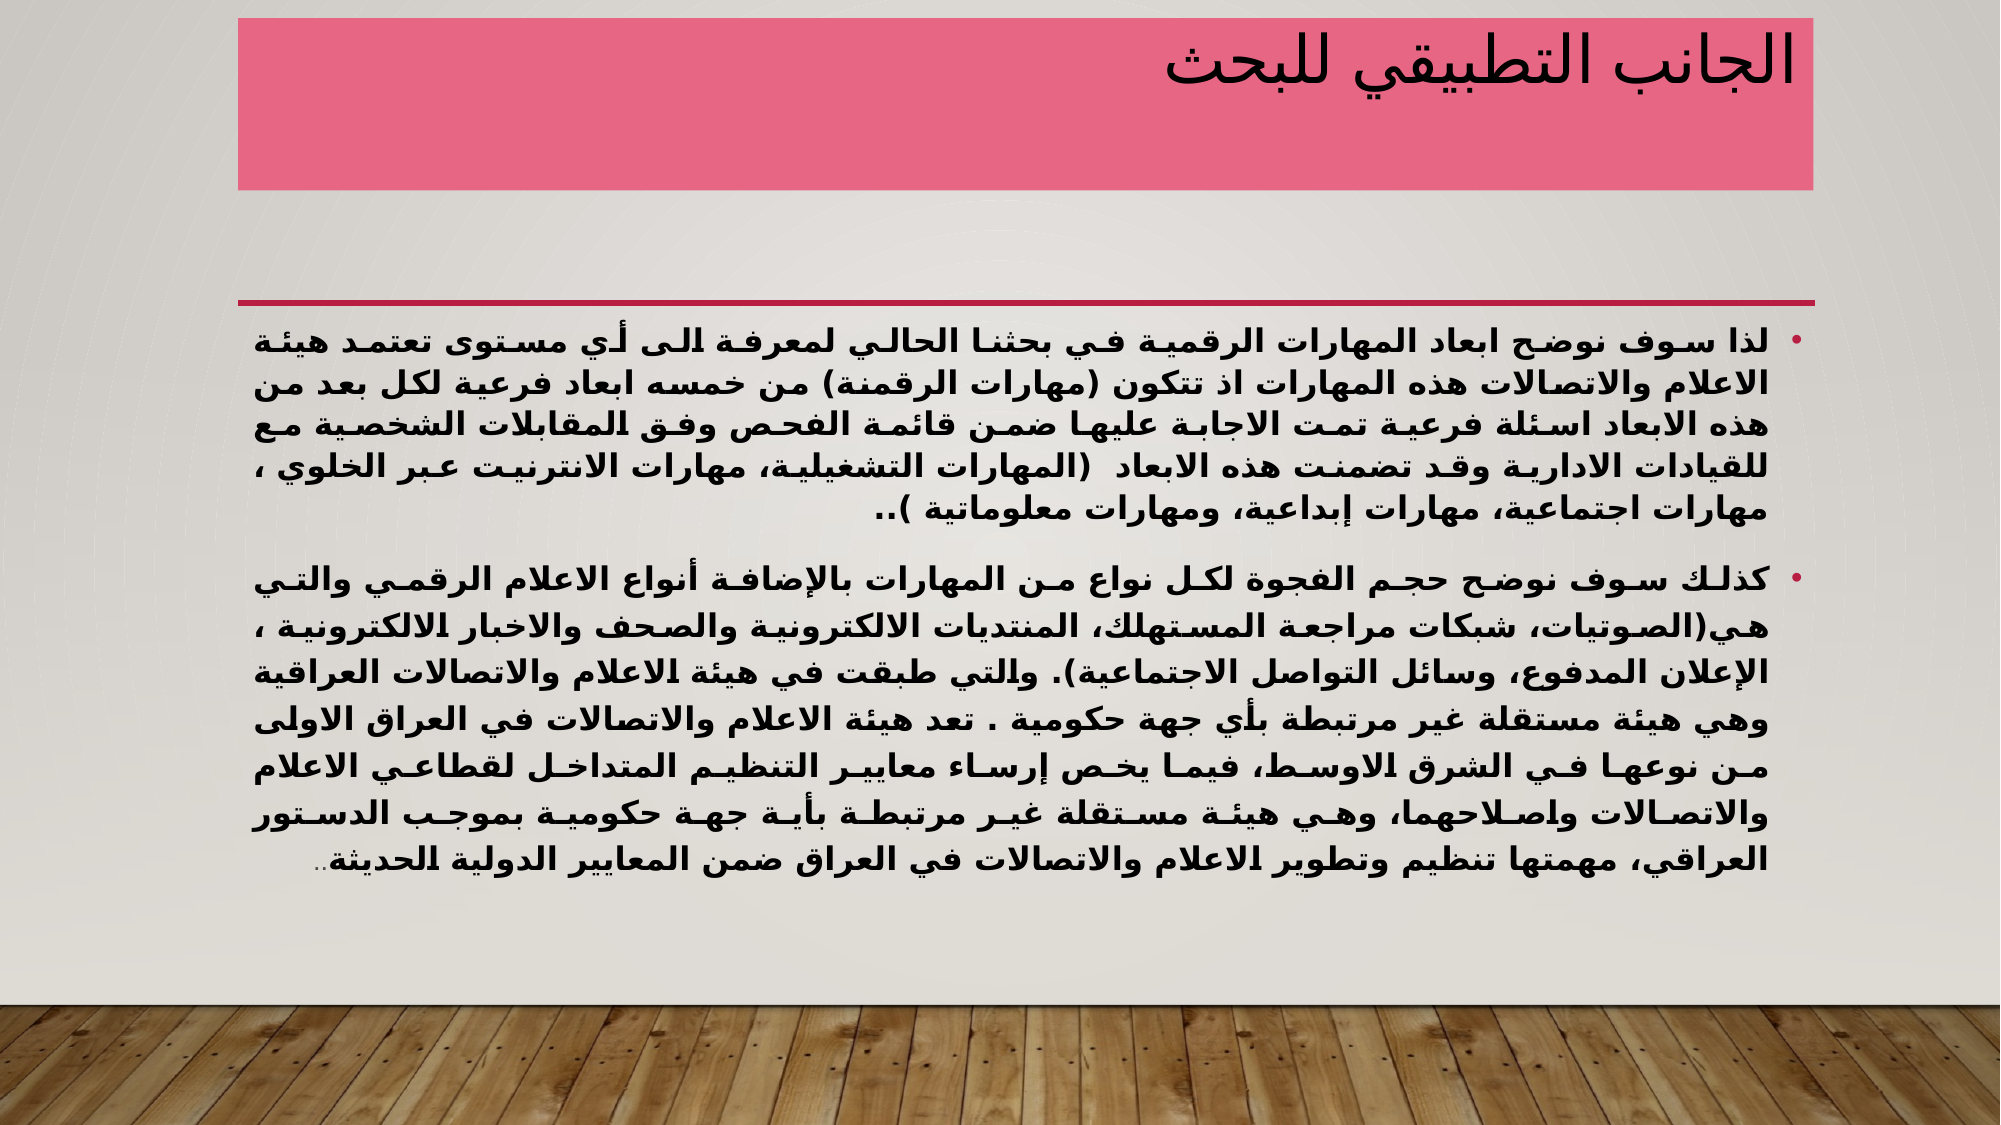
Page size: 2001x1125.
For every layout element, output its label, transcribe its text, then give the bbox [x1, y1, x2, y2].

title الجانب التطبيقي للبحث [238, 18, 1814, 191]
picture [0, 1005, 2000, 1125]
list لذا سوف نوضح ابعاد المهارات الرقمية في بحثنا الحالي لمعرفة الى أي مستوى تعتمد هيئة الاعلام والاتصالات هذه المهارات اذ تتكون (مهارات الرقمنة) من خمسه ابعاد فرعية لكل بعد من هذه الابعاد اسئلة فرعية تمت الاجابة عليها ضمن قائمة الفحص وفق المقابلات الشخصية مع للقيادات الادارية وقد تضمنت هذه الابعاد (المهارات التشغيلية، مهارات الانترنيت عبر الخلوي ، مهارات اجتماعية، مهارات إبداعية، ومهارات معلوماتية ).. كذلك سوف نوضح حجم الفجوة لكل نواع من المهارات بالإضافة أنواع الاعلام الرقمي والتي هي(الصوتيات، شبكات مراجعة المستهلك، المنتديات الالكترونية والصحف والاخبار الالكترونية ، الإعلان المدفوع، وسائل التواصل الاجتماعية). والتي طبقت في هيئة الاعلام والاتصالات العراقية وهي هيئة مستقلة غير مرتبطة بأي جهة حكومية . تعد هيئة الاعلام والاتصالات في العراق الاولى من نوعها في الشرق الاوسط، فيما يخص إرساء معايير التنظيم المتداخل لقطاعي الاعلام والاتصالات واصلاحهما، وهي هيئة مستقلة غير مرتبطة بأية جهة حكومية بموجب الدستور العراقي، مهمتها تنظيم وتطوير الاعلام والاتصالات في العراق ضمن المعايير الدولية الحديثة.. [238, 309, 1814, 897]
